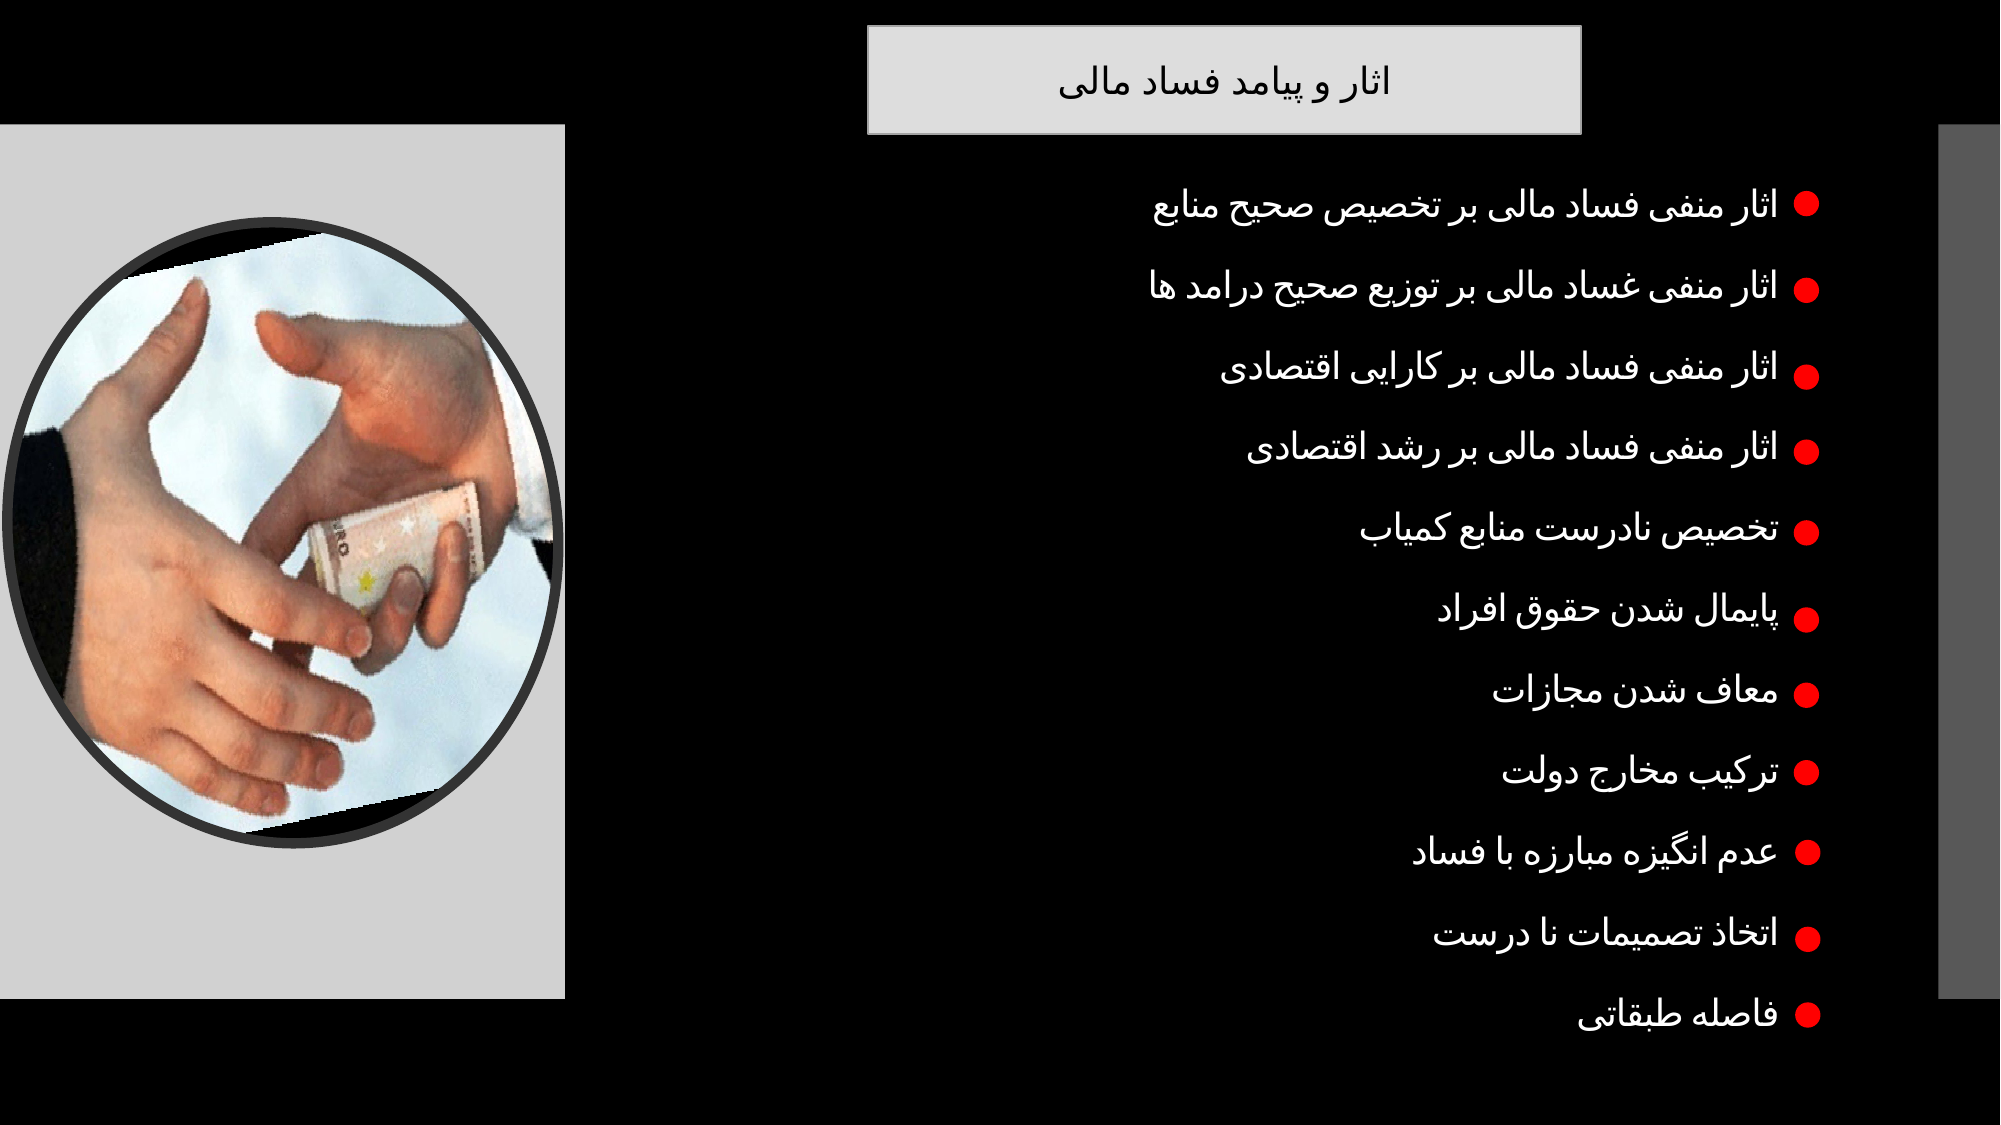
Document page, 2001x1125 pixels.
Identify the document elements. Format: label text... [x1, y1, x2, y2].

text_box [1793, 364, 1820, 390]
text_box [1795, 1002, 1821, 1028]
text_box [1793, 439, 1820, 465]
title اثار منفی فساد مالی بر تخصیص صحیح منابع اثار منفی غساد مالی بر توزیع صحیح درامد ها اثار منفی فساد مالی بر کارایی اقتصادی اثار منفی فساد مالی بر رشد اقتصادی تخصیص نادرست منابع کمیاب پایمال شدن حقوق افراد معاف شدن مجازات ترکیب مخارج دولت عدم انگیزه مبارزه با فساد اتخاذ تصمیمات نا درست فاصله طبقاتی [818, 343, 1795, 921]
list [8, 221, 558, 845]
text_box [1795, 839, 1821, 866]
text_box [1795, 926, 1821, 953]
text_box [1793, 190, 1820, 217]
text_box اثار و پیامد فساد مالی [867, 25, 1582, 135]
text_box [1793, 682, 1820, 708]
text_box [1793, 277, 1820, 304]
text_box [1793, 520, 1820, 546]
text_box [1793, 607, 1820, 633]
text_box [1793, 760, 1820, 786]
